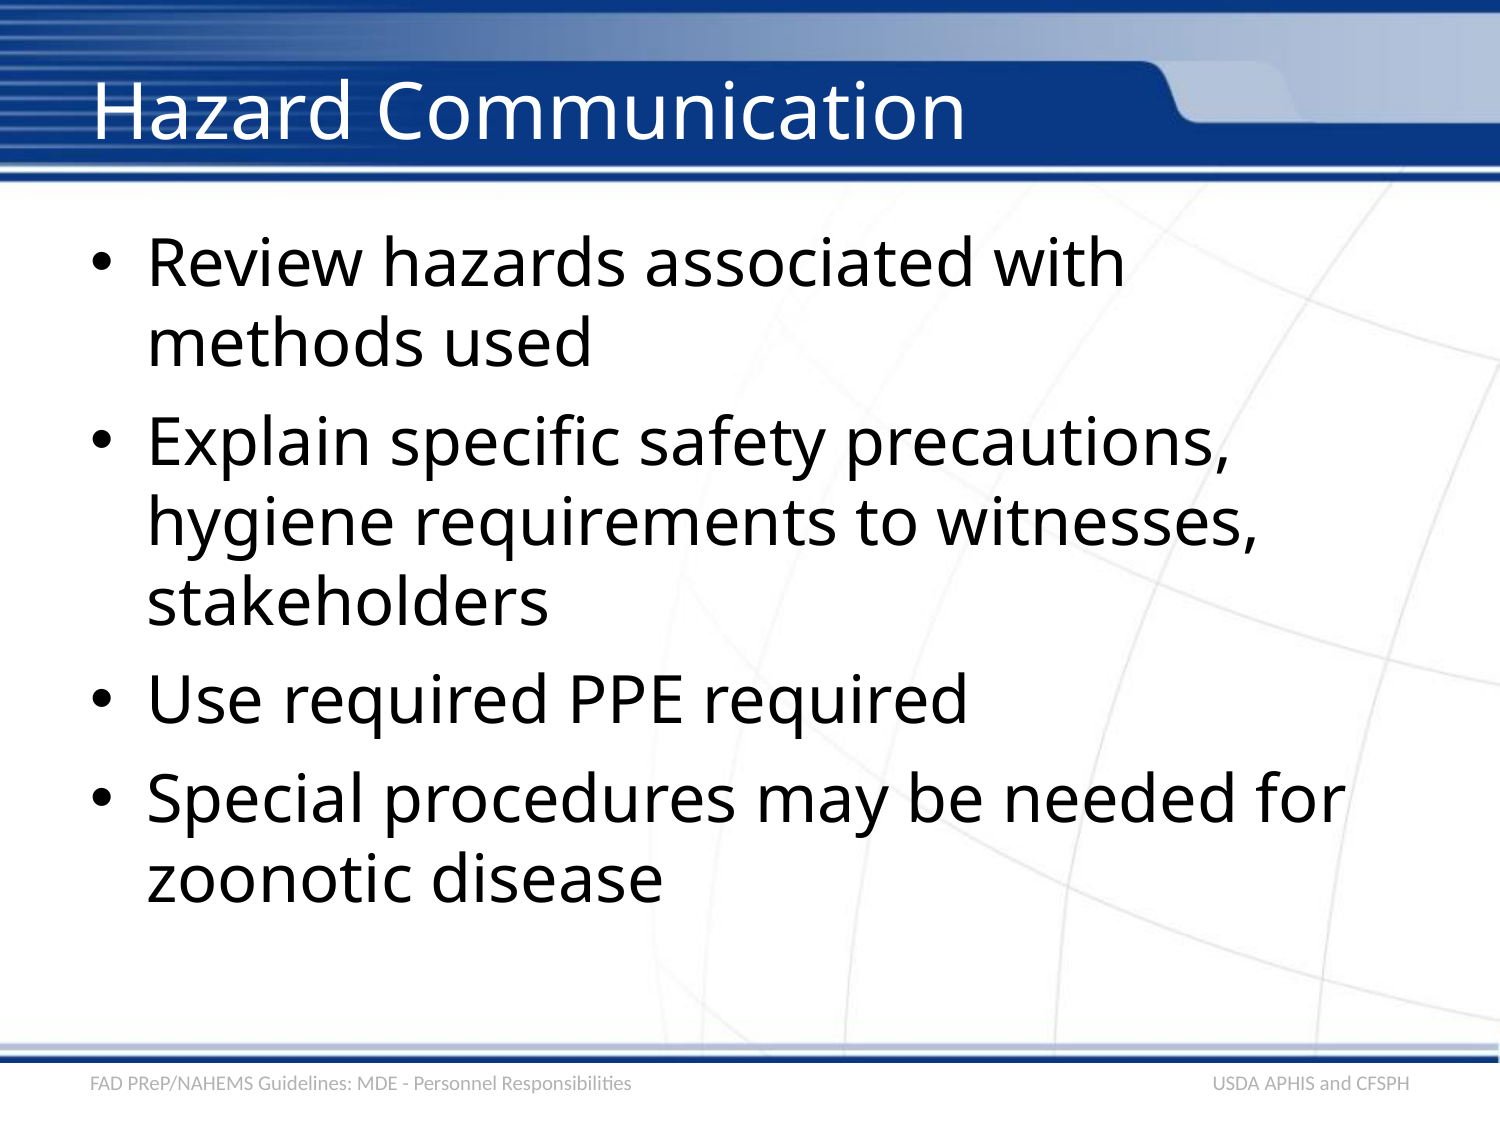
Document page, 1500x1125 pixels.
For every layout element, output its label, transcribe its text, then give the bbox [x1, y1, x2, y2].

title Hazard Communication [75, 24, 1425, 163]
slide_number USDA APHIS and CFSPH [1074, 1042, 1425, 1103]
footer FAD PReP/NAHEMS Guidelines: MDE - Personnel Responsibilities [75, 1042, 825, 1103]
picture [0, 0, 1500, 1063]
list Review hazards associated with methods used Explain specific safety precautions, hygiene requirements to witnesses, stakeholders Use required PPE required Special procedures may be needed for zoonotic disease [75, 212, 1425, 1025]
